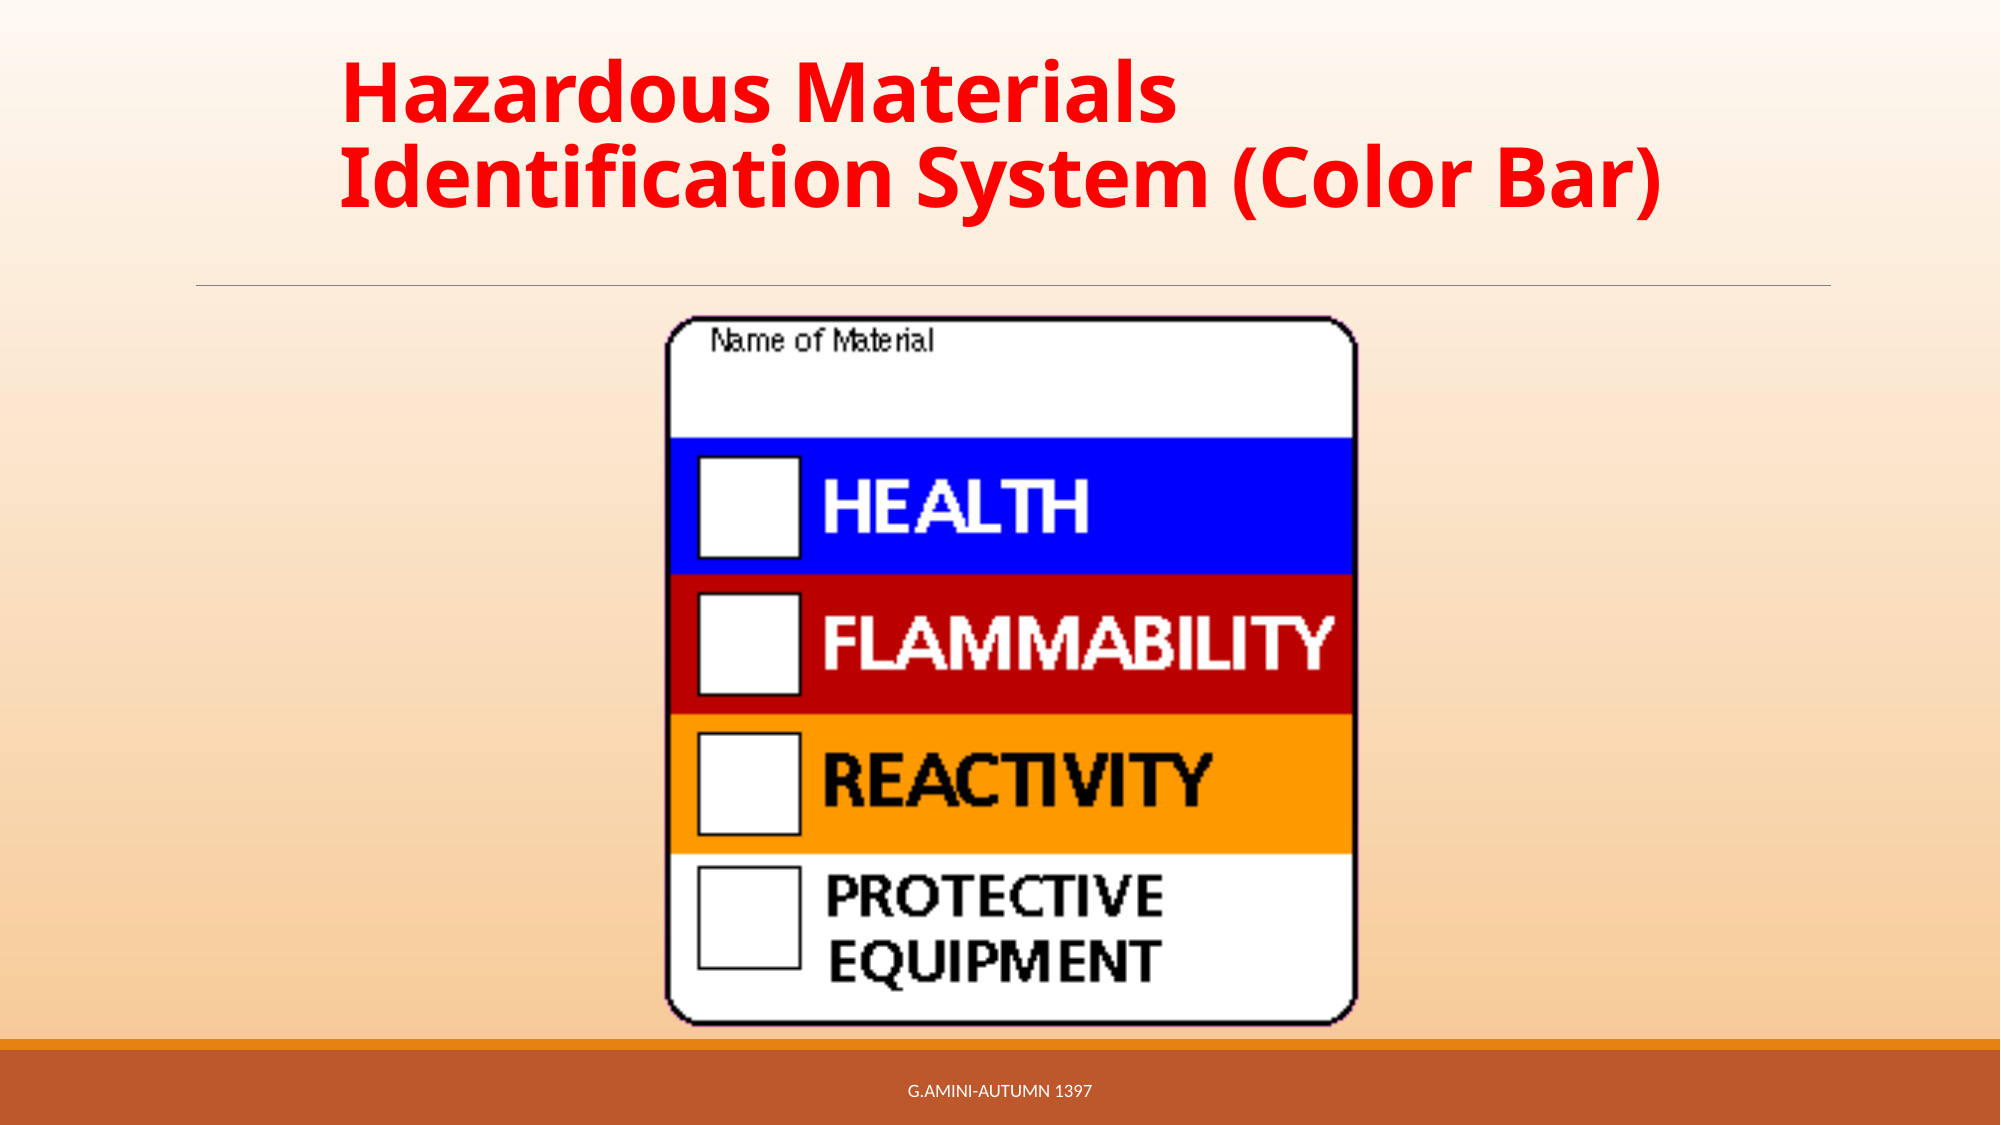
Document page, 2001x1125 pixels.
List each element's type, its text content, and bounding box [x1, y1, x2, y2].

title Hazardous Materials Identification System (Color Bar) [324, 45, 1725, 233]
picture [624, 286, 1393, 1076]
footer G.Amini-Autumn 1397 [604, 1059, 1396, 1120]
